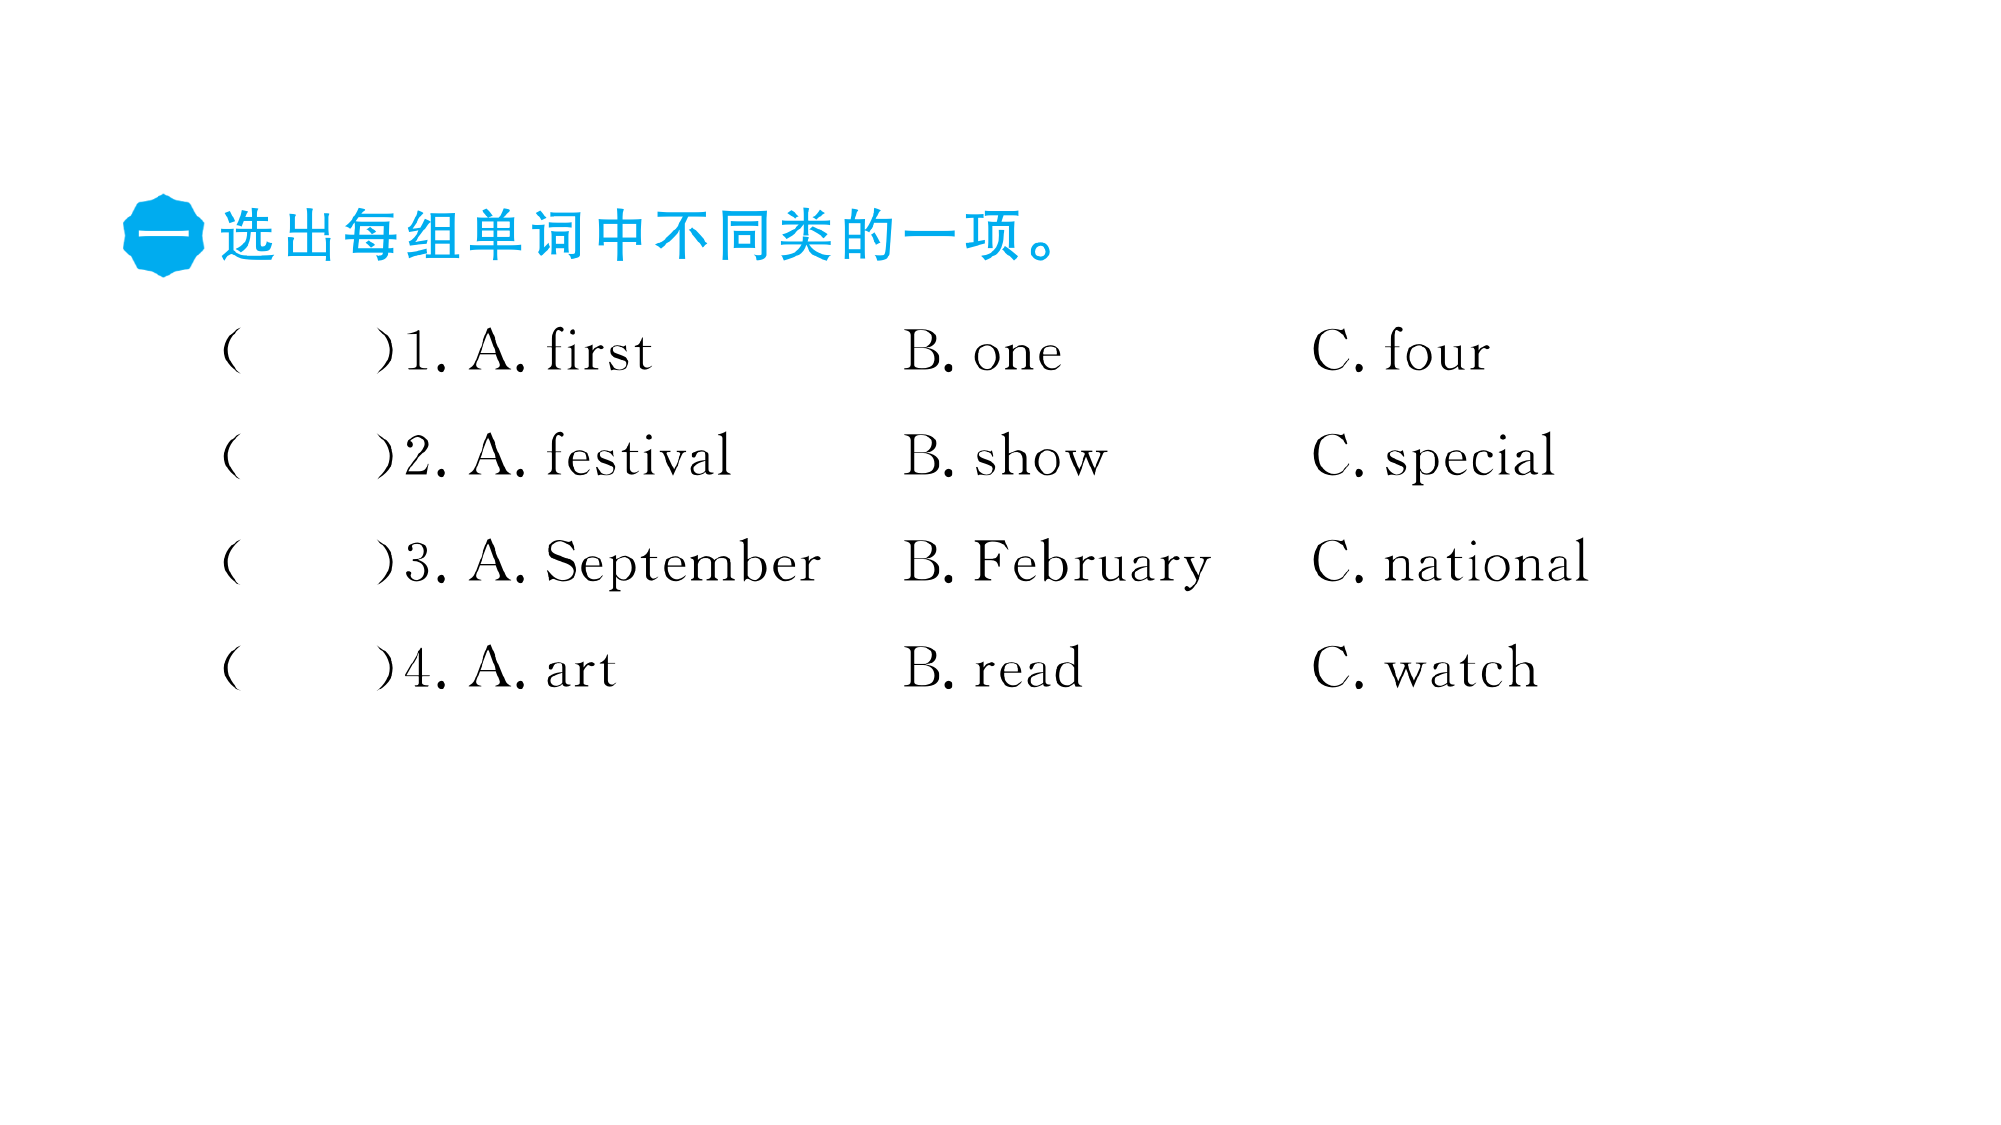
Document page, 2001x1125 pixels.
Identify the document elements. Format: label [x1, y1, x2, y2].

picture [118, 177, 2000, 729]
